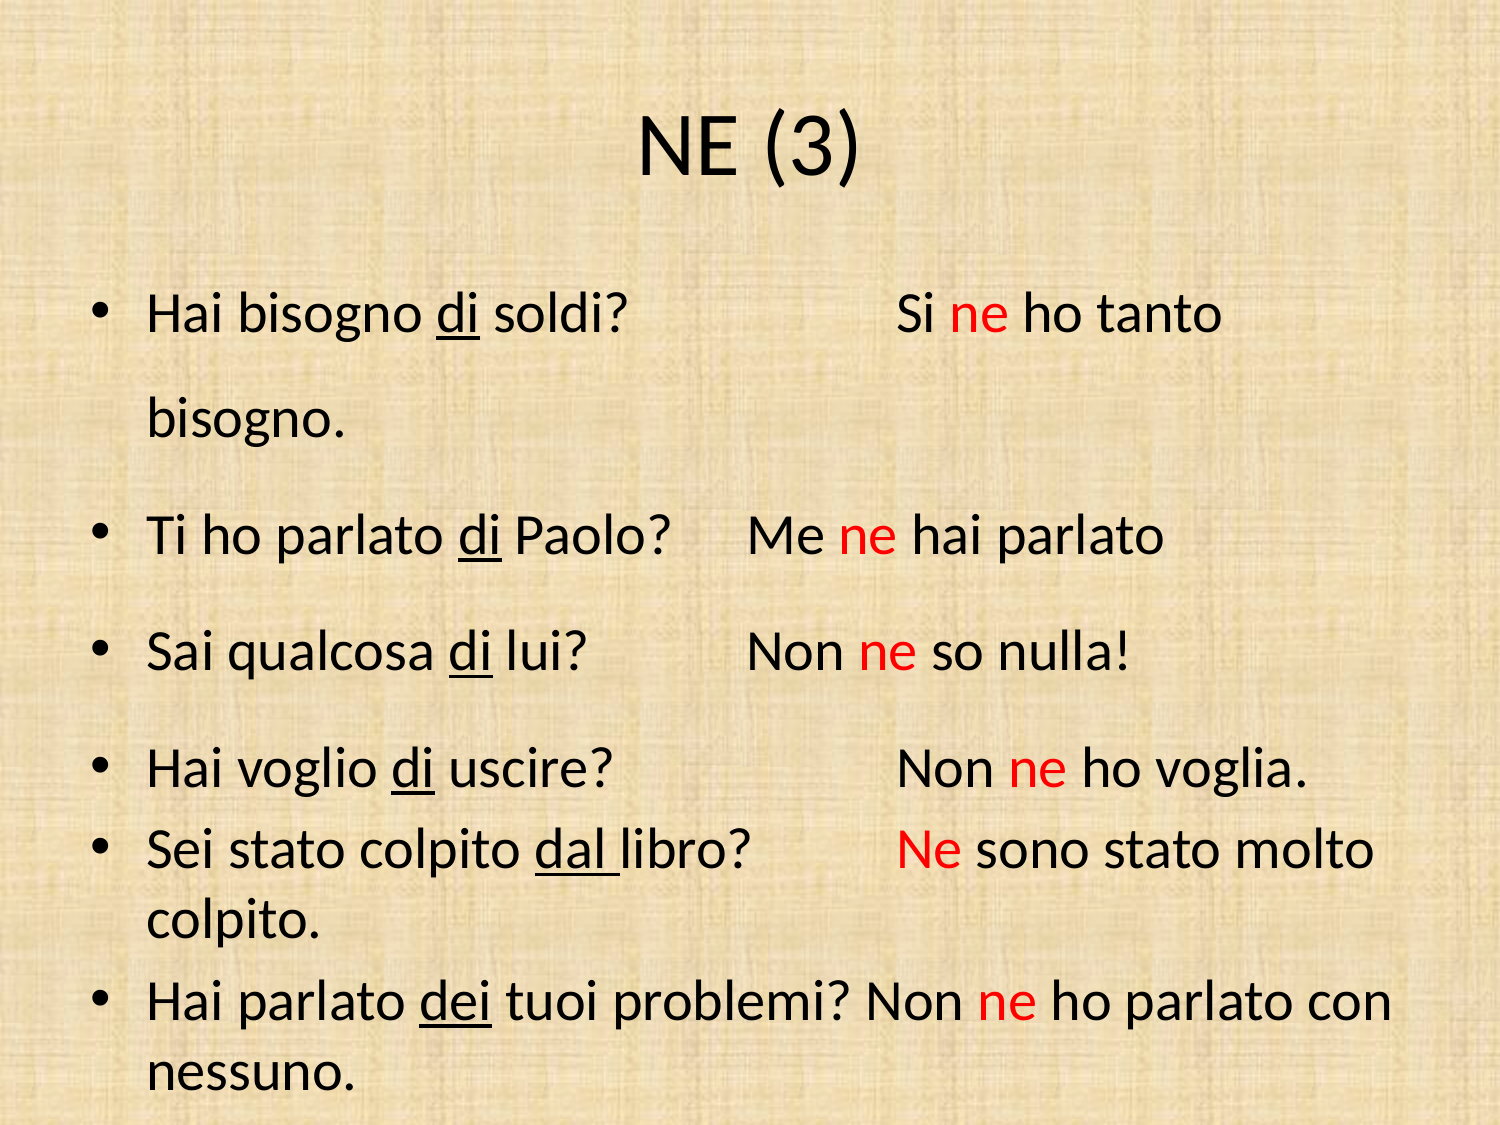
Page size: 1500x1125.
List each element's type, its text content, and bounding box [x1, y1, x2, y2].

list Hai bisogno di soldi? Si ne ho tanto bisogno. Ti ho parlato di Paolo? Me ne hai parlato Sai qualcosa di lui? Non ne so nulla! Hai voglio di uscire? Non ne ho voglia. Sei stato colpito dal libro? Ne sono stato molto colpito. Hai parlato dei tuoi problemi? Non ne ho parlato con nessuno. [75, 231, 1425, 1047]
title NE (3) [75, 45, 1425, 231]
